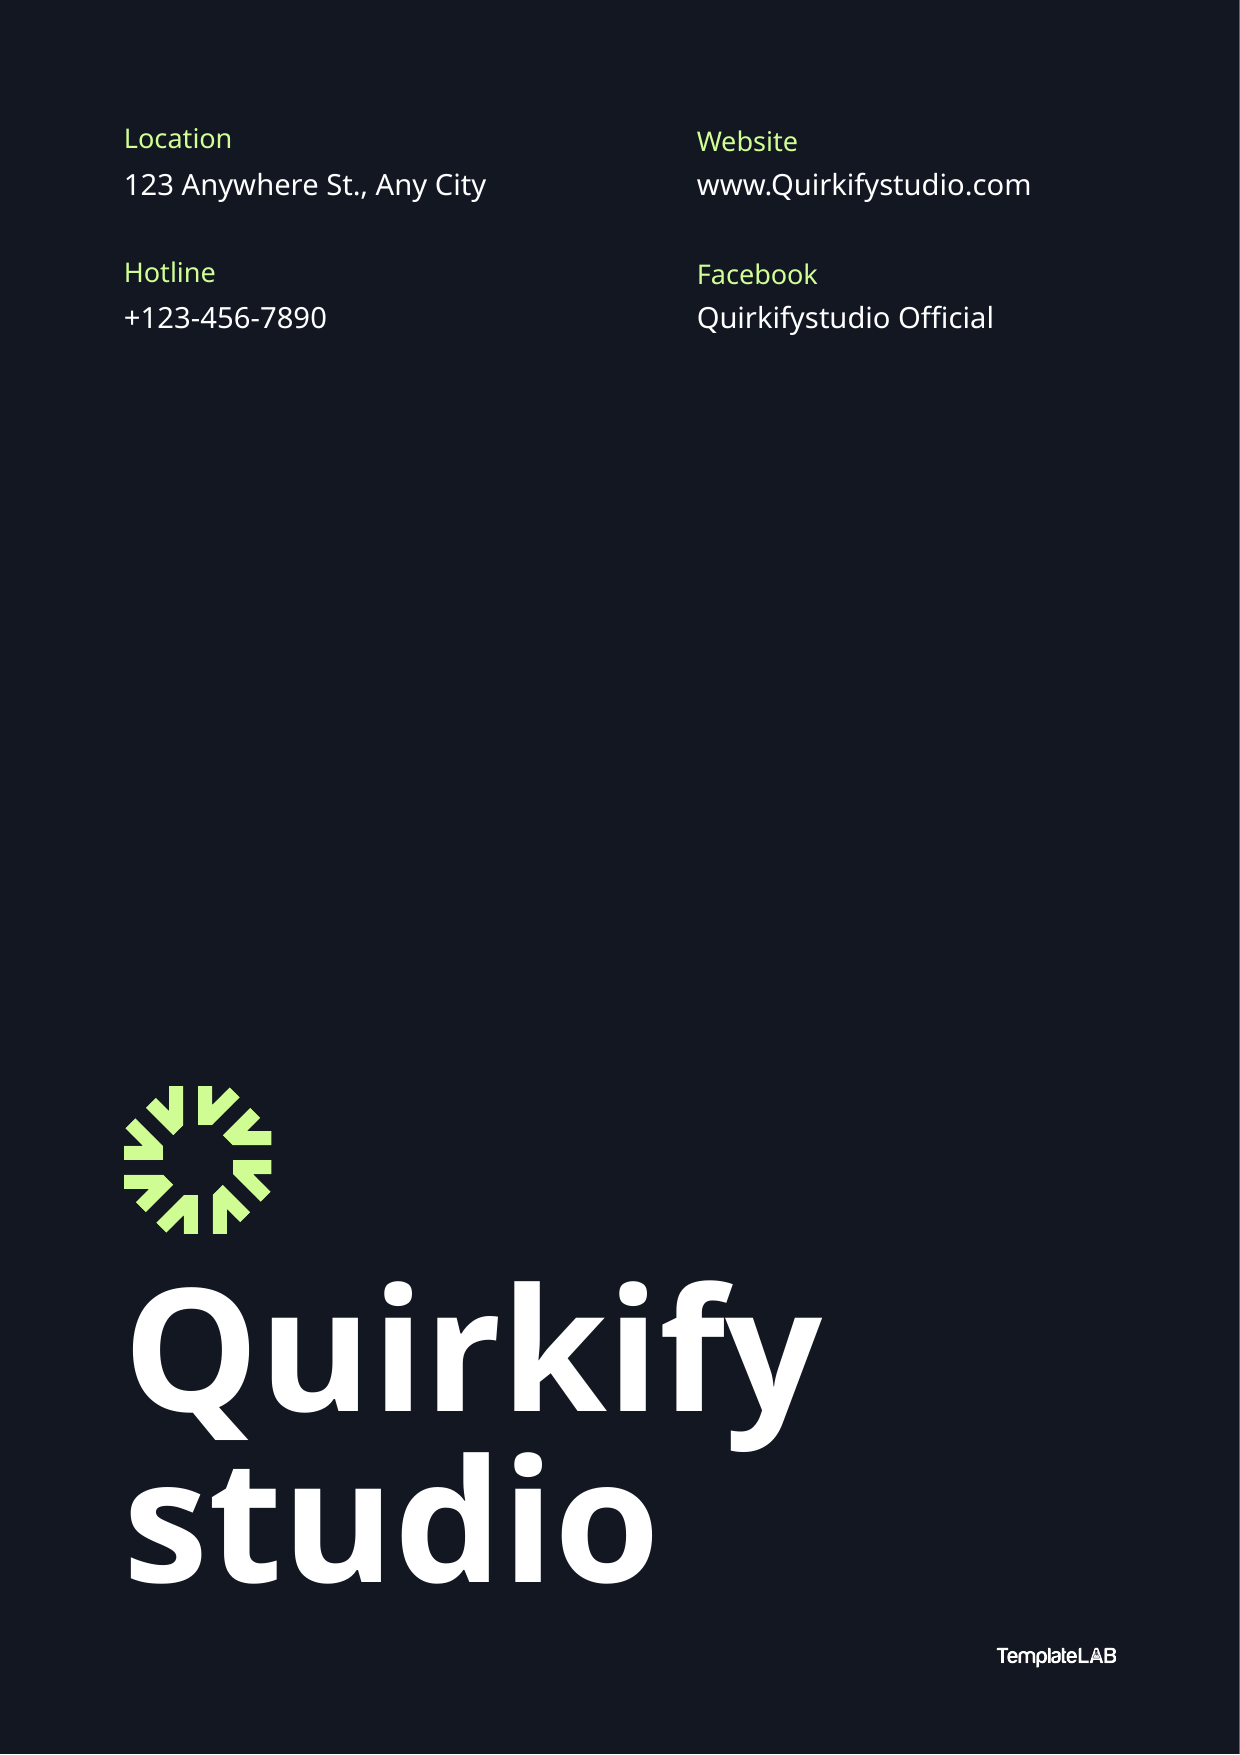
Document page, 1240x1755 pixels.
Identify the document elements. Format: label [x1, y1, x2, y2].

text_box [123, 119, 1117, 1668]
